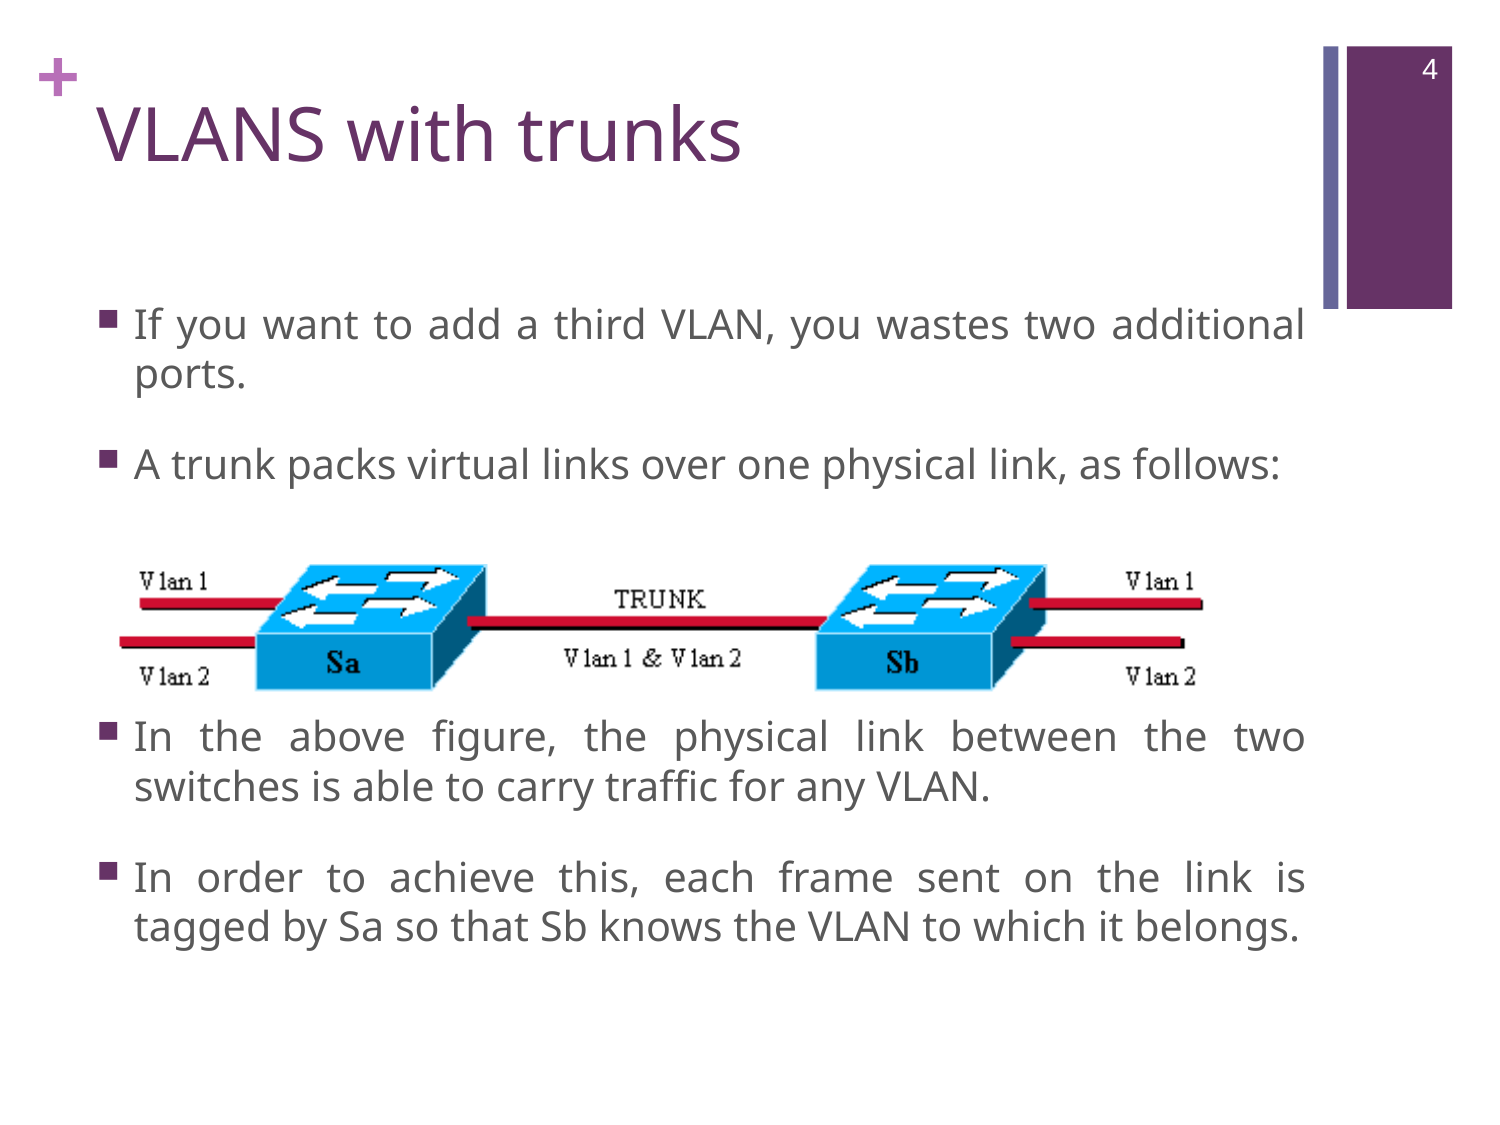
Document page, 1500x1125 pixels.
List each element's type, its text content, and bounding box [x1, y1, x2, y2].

slide_number 4 [1362, 39, 1454, 100]
picture [111, 563, 1263, 719]
title VLANS with trunks [81, 79, 1322, 263]
list If you want to add a third VLAN, you wastes two additional ports. A trunk packs virtual links over one physical link, as follows: In the above figure, the physical link between the two switches is able to carry traffic for any VLAN. In order to achieve this, each frame sent on the link is tagged by Sa so that Sb knows the VLAN to which it belongs. [81, 290, 1322, 1005]
